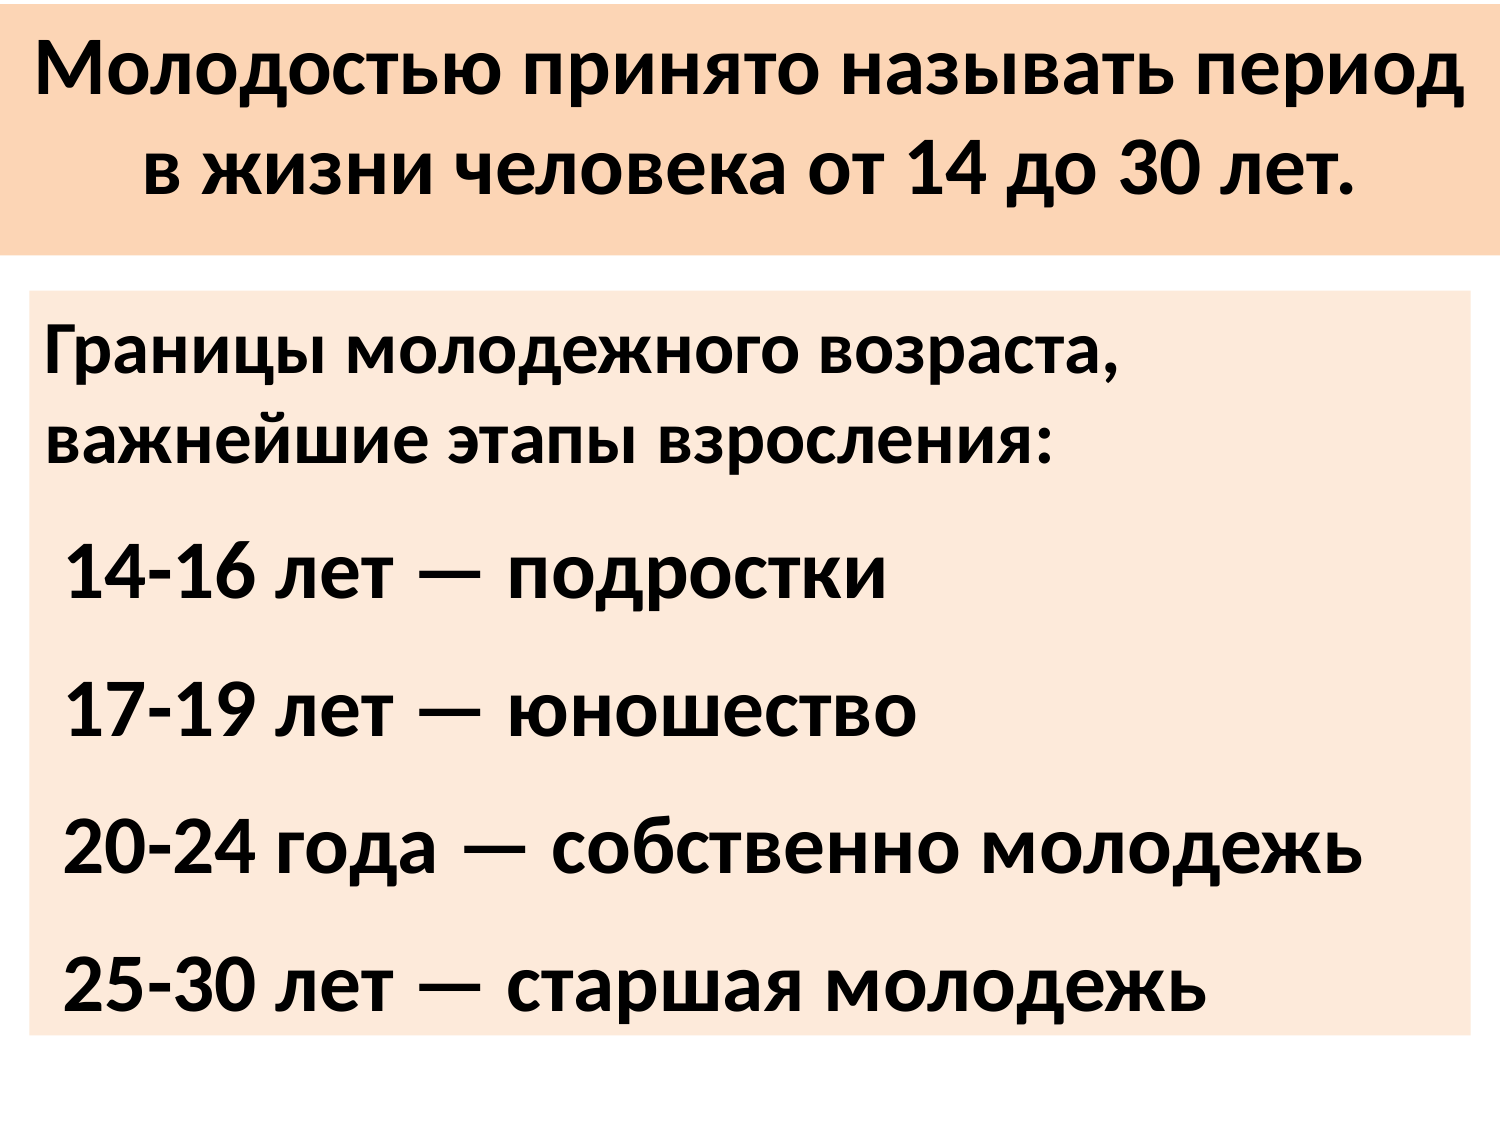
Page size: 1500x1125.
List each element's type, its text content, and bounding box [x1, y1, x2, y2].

text_box Границы молодежного возраста, важнейшие этапы взросления: 14-16 лет — подростки 17-19 лет — юношество 20-24 года — собственно молодежь 25-30 лет — старшая молодежь [29, 290, 1471, 1036]
list Молодостью принято называть период в жизни человека от 14 до 30 лет. [0, 4, 1500, 256]
